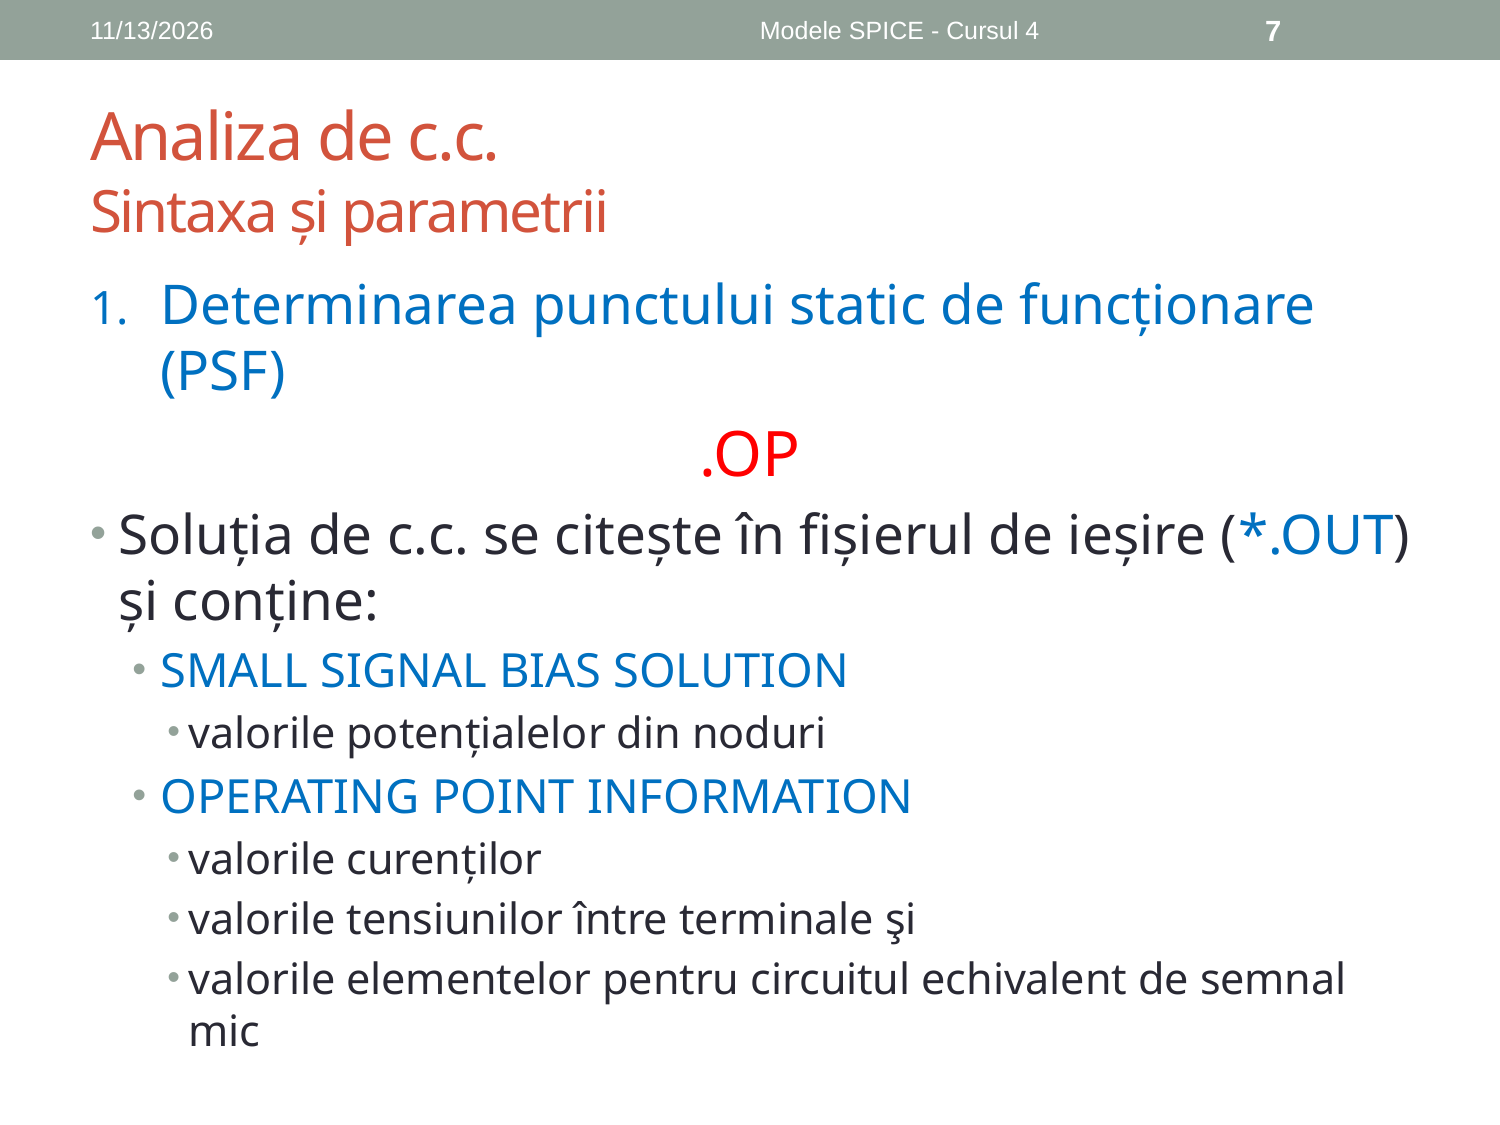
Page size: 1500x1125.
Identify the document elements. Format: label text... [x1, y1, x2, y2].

footer Modele SPICE - Cursul 4 [562, 3, 1238, 57]
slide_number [75, 3, 550, 57]
list Determinarea punctului static de funcționare (PSF) .OP Soluția de c.c. se citește în fișierul de ieșire (*.OUT) și conține: SMALL SIGNAL BIAS SOLUTION valorile potențialelor din noduri OPERATING POINT INFORMATION valorile curenților valorile tensiunilor între terminale şi valorile elementelor pentru circuitul echivalent de semnal mic [75, 262, 1425, 1063]
title Analiza de c.c. Sintaxa și parametrii [75, 87, 1425, 250]
slide_number 7 [1250, 3, 1425, 57]
